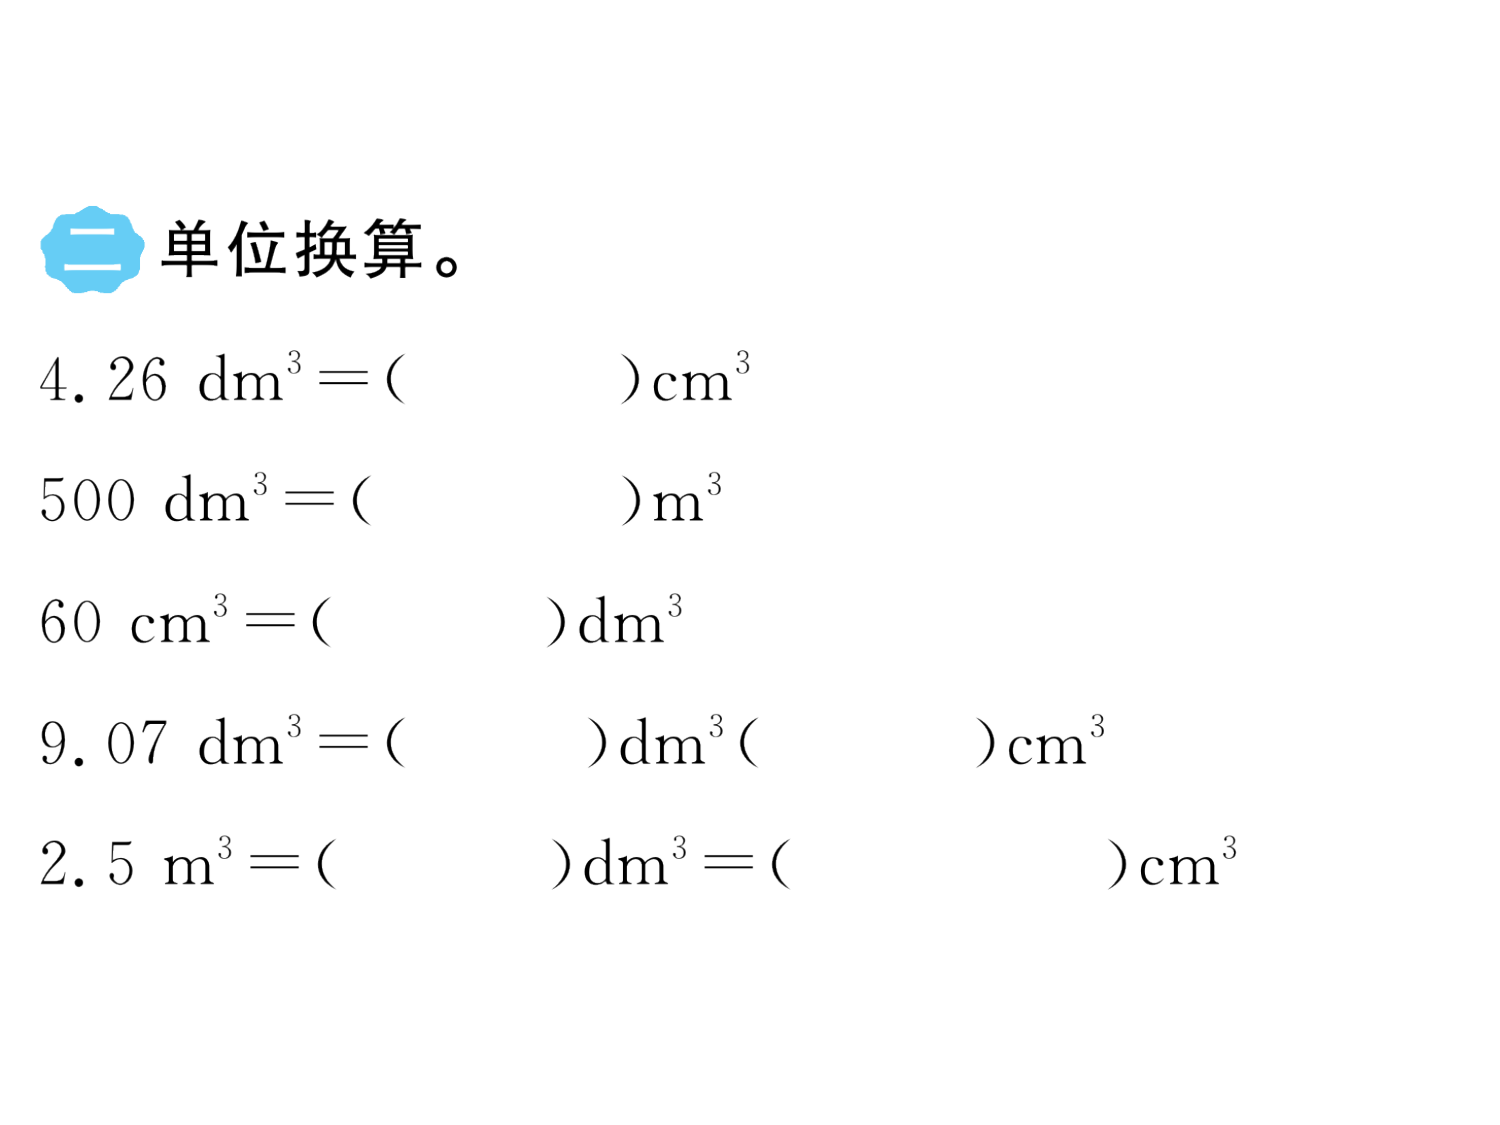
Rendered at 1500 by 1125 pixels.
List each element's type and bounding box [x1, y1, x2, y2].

picture [35, 177, 1453, 929]
